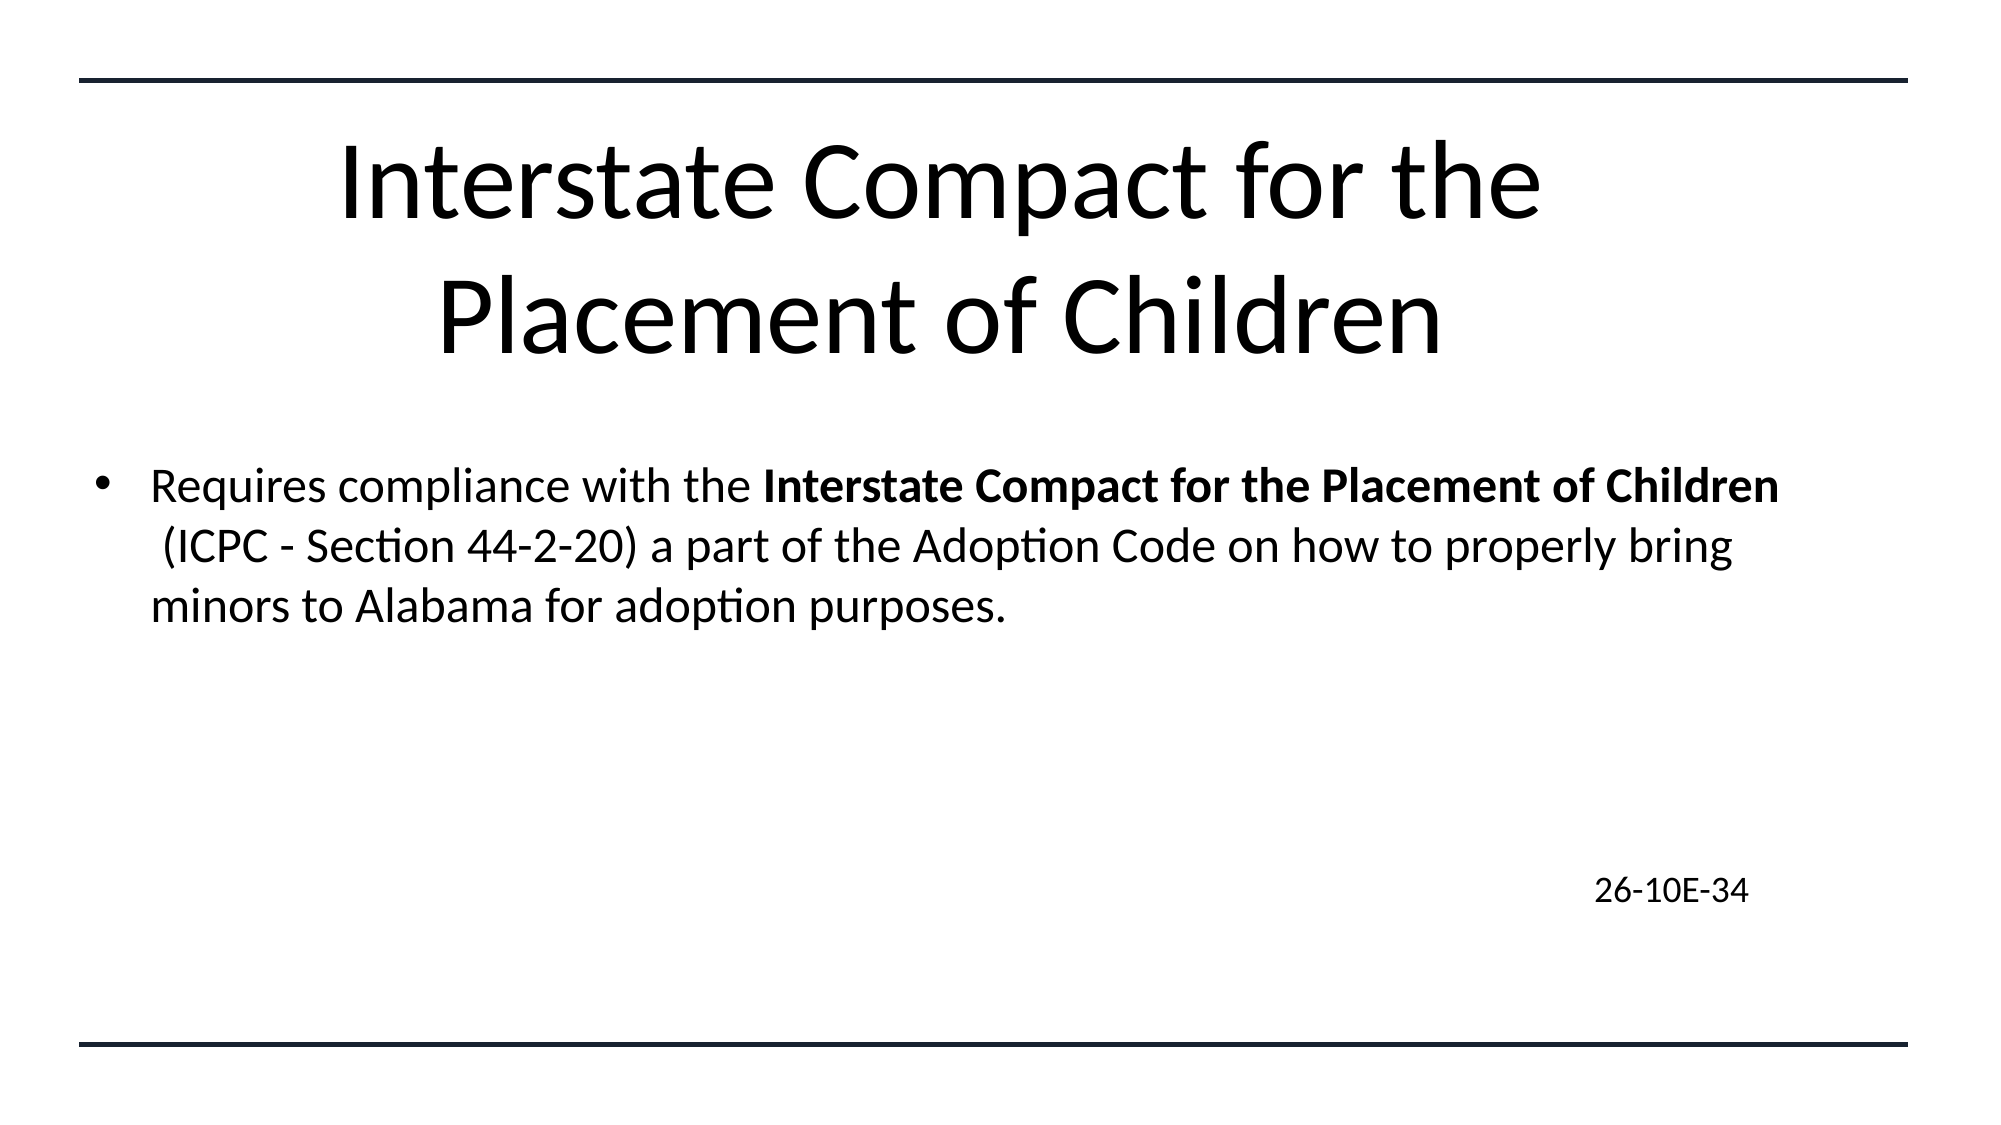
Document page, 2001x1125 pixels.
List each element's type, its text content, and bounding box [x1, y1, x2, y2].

list Requires compliance with the Interstate Compact for the Placement of Children (ICPC - Section 44-2-20) a part of the Adoption Code on how to properly bring minors to Alabama for adoption purposes. 26-10E-34 [79, 444, 1803, 965]
title Interstate Compact for the Placement of Children [68, 90, 1814, 391]
